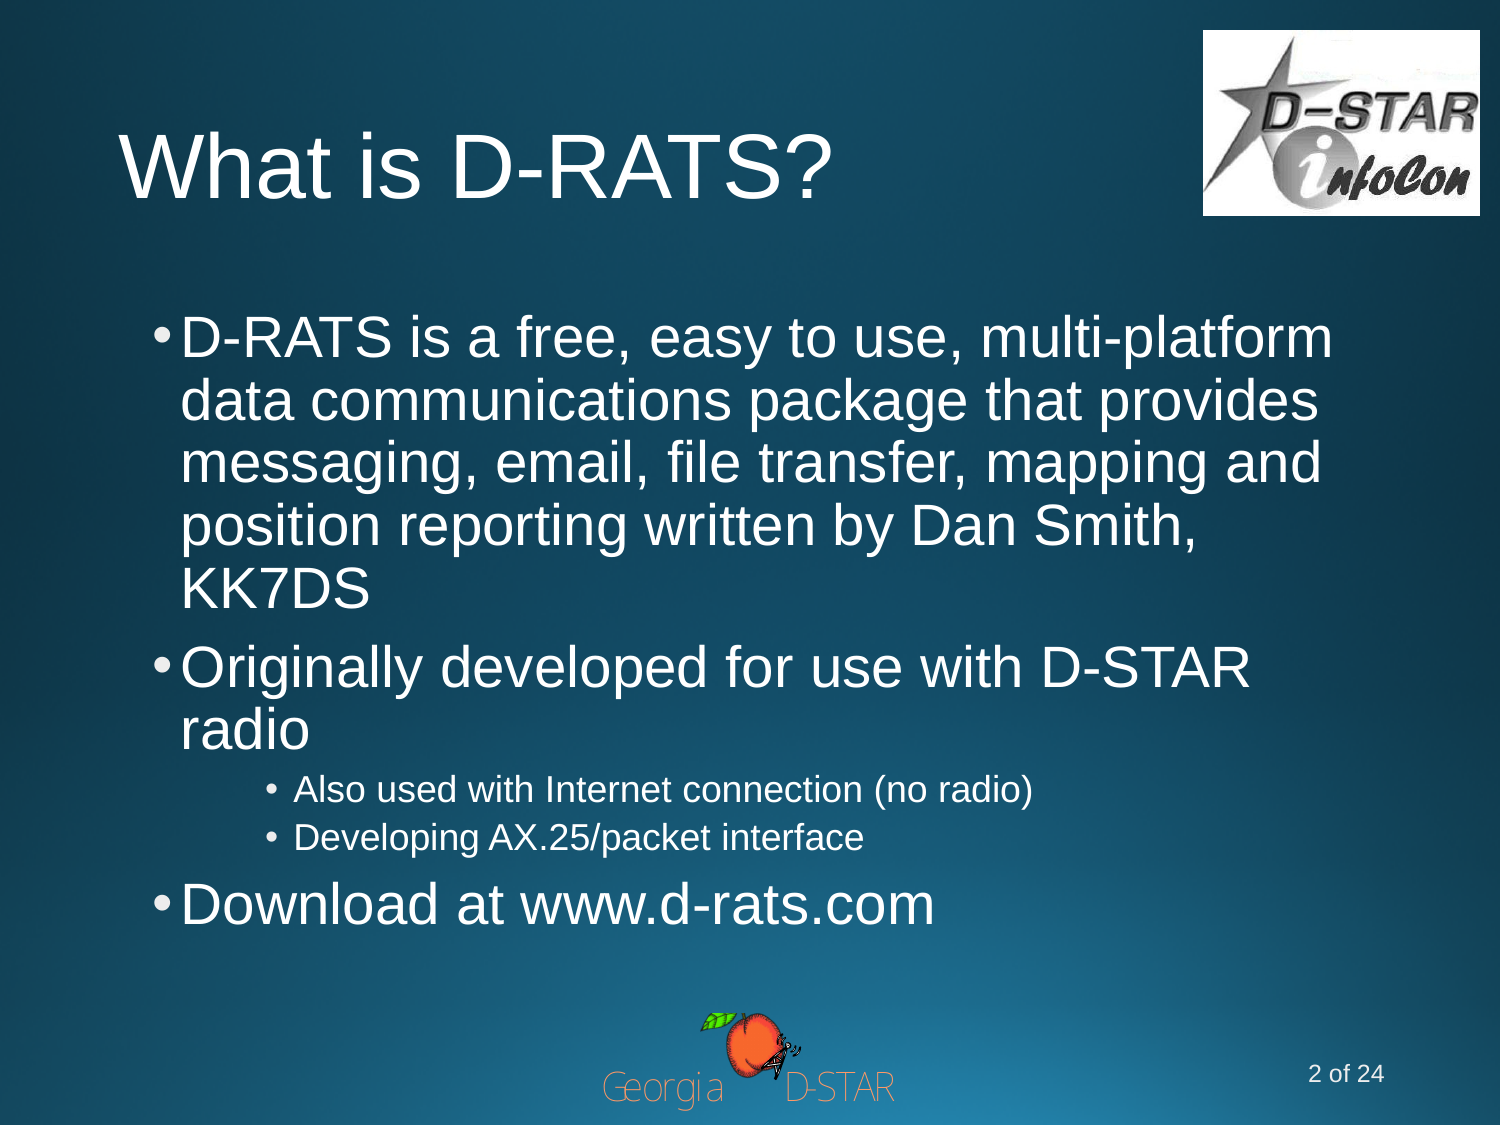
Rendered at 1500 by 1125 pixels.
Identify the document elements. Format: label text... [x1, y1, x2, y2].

picture [0, 0, 1500, 1125]
slide_number 2 of 24 [1062, 1042, 1401, 1103]
list D-RATS is a free, easy to use, multi-platform data communications package that provides messaging, email, file transfer, mapping and position reporting written by Dan Smith, KK7DS Originally developed for use with D-STAR radio Also used with Internet connection (no radio) Developing AX.25/packet interface Download at www.d-rats.com [137, 299, 1397, 1014]
title What is D-RATS? [103, 59, 1397, 278]
